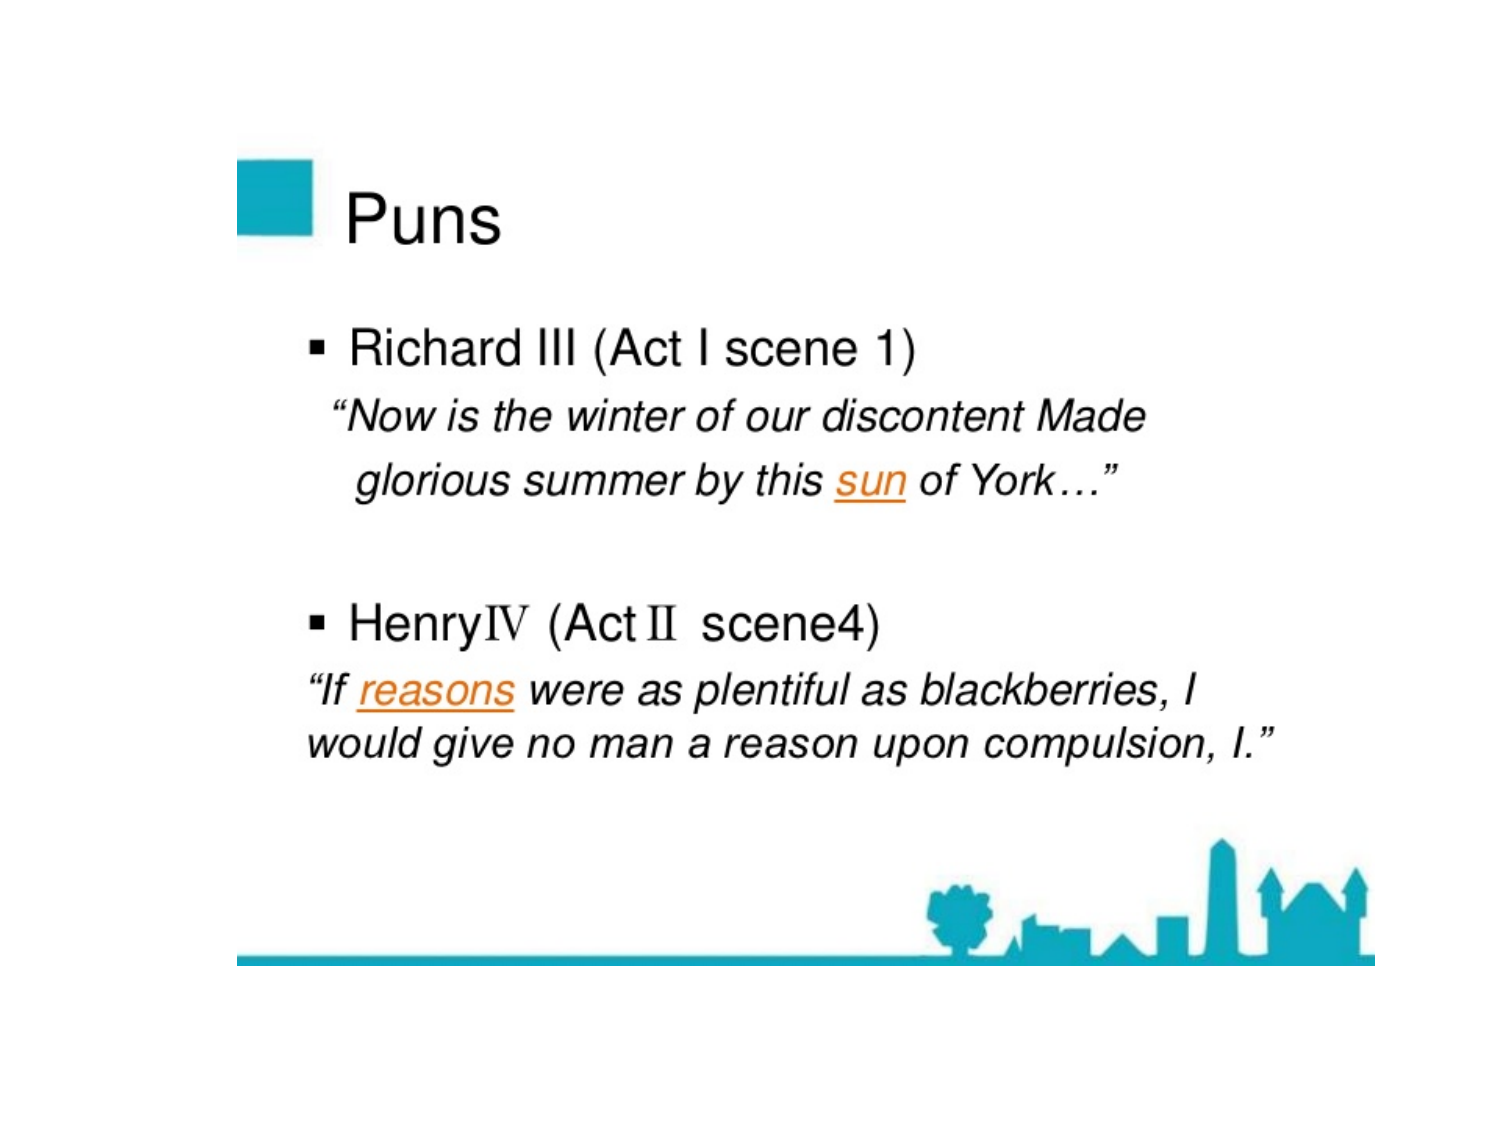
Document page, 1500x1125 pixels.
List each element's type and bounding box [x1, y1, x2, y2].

picture [237, 112, 1376, 966]
